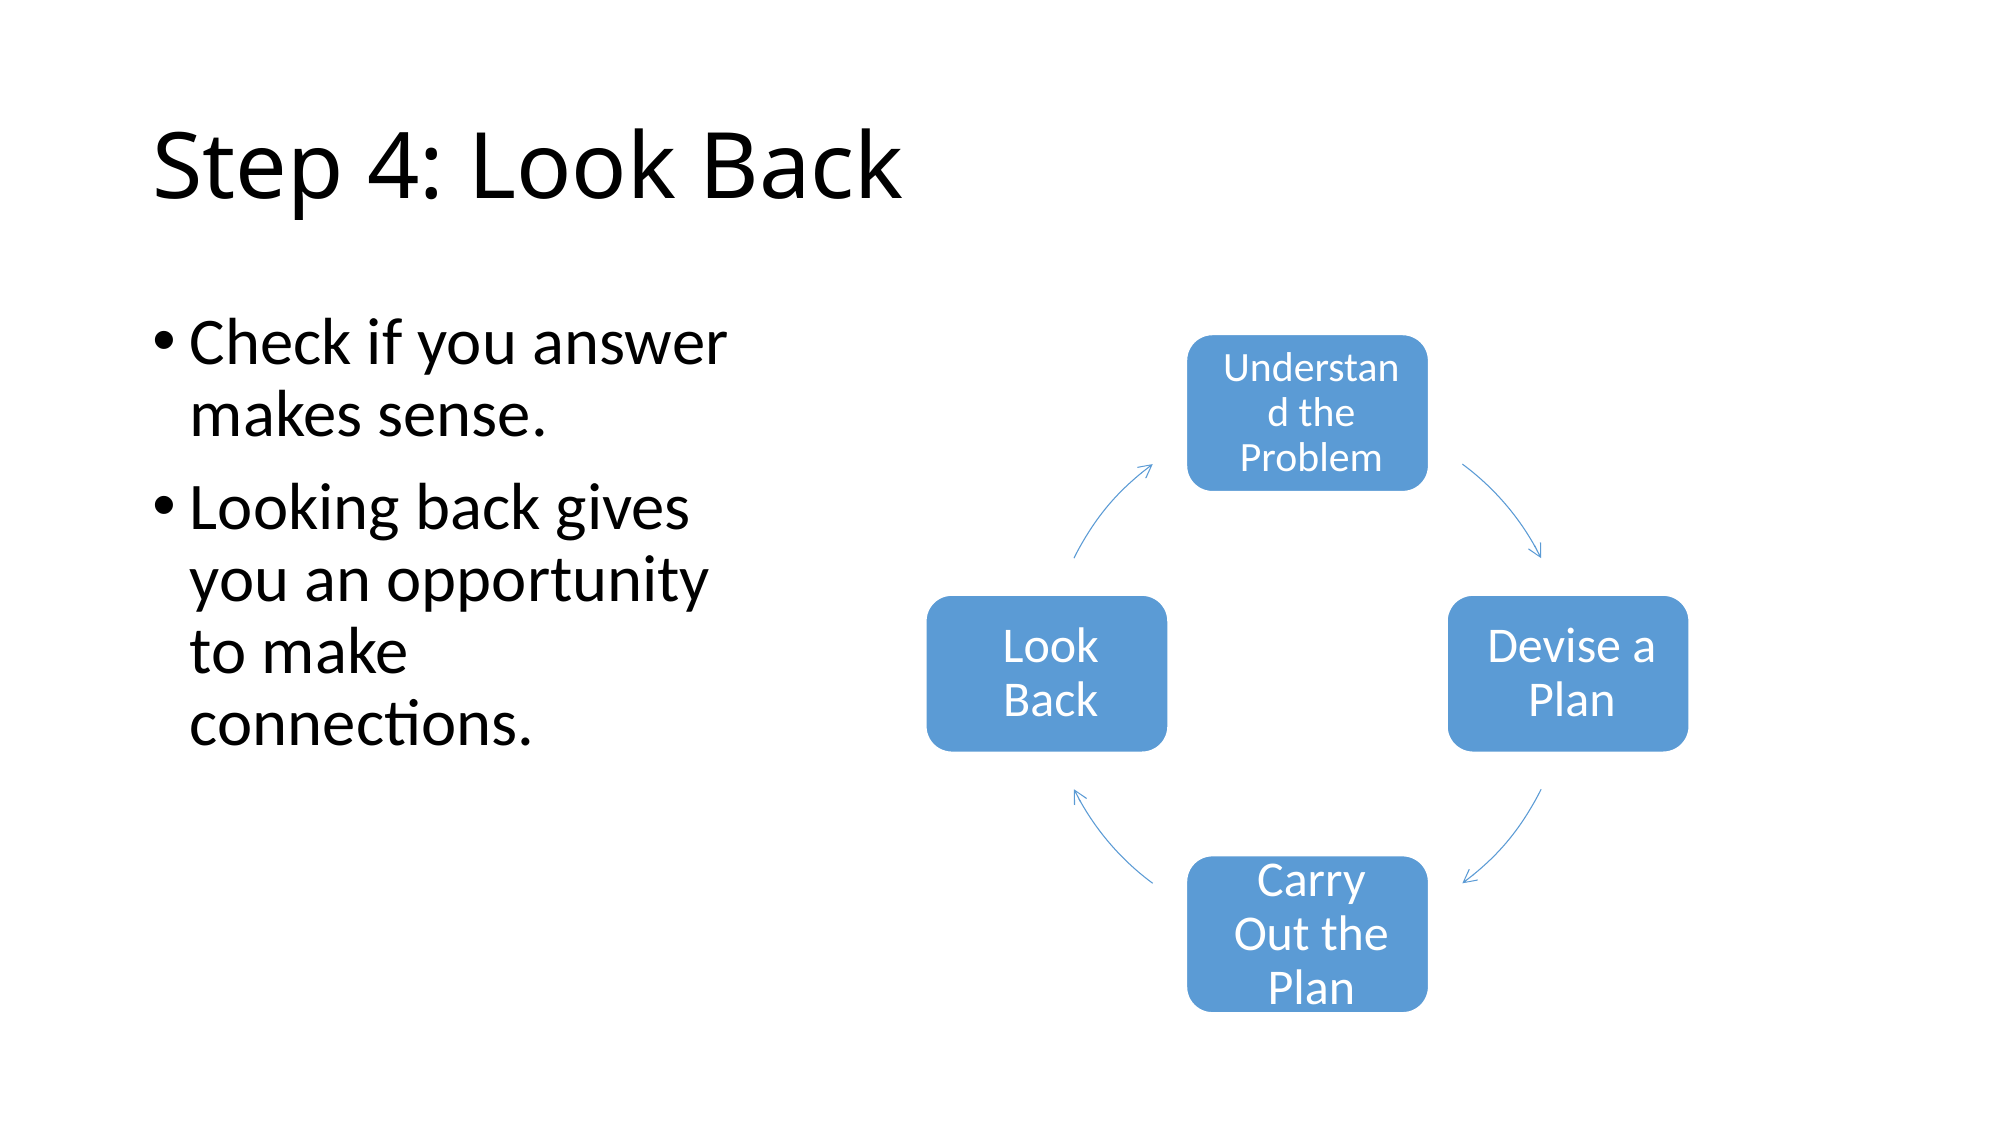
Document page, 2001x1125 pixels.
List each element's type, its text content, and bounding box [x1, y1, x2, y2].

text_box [752, 334, 1863, 1014]
list Check if you answer makes sense. Looking back gives you an opportunity to make connections. [137, 299, 774, 966]
title Step 4: Look Back [137, 59, 1863, 278]
